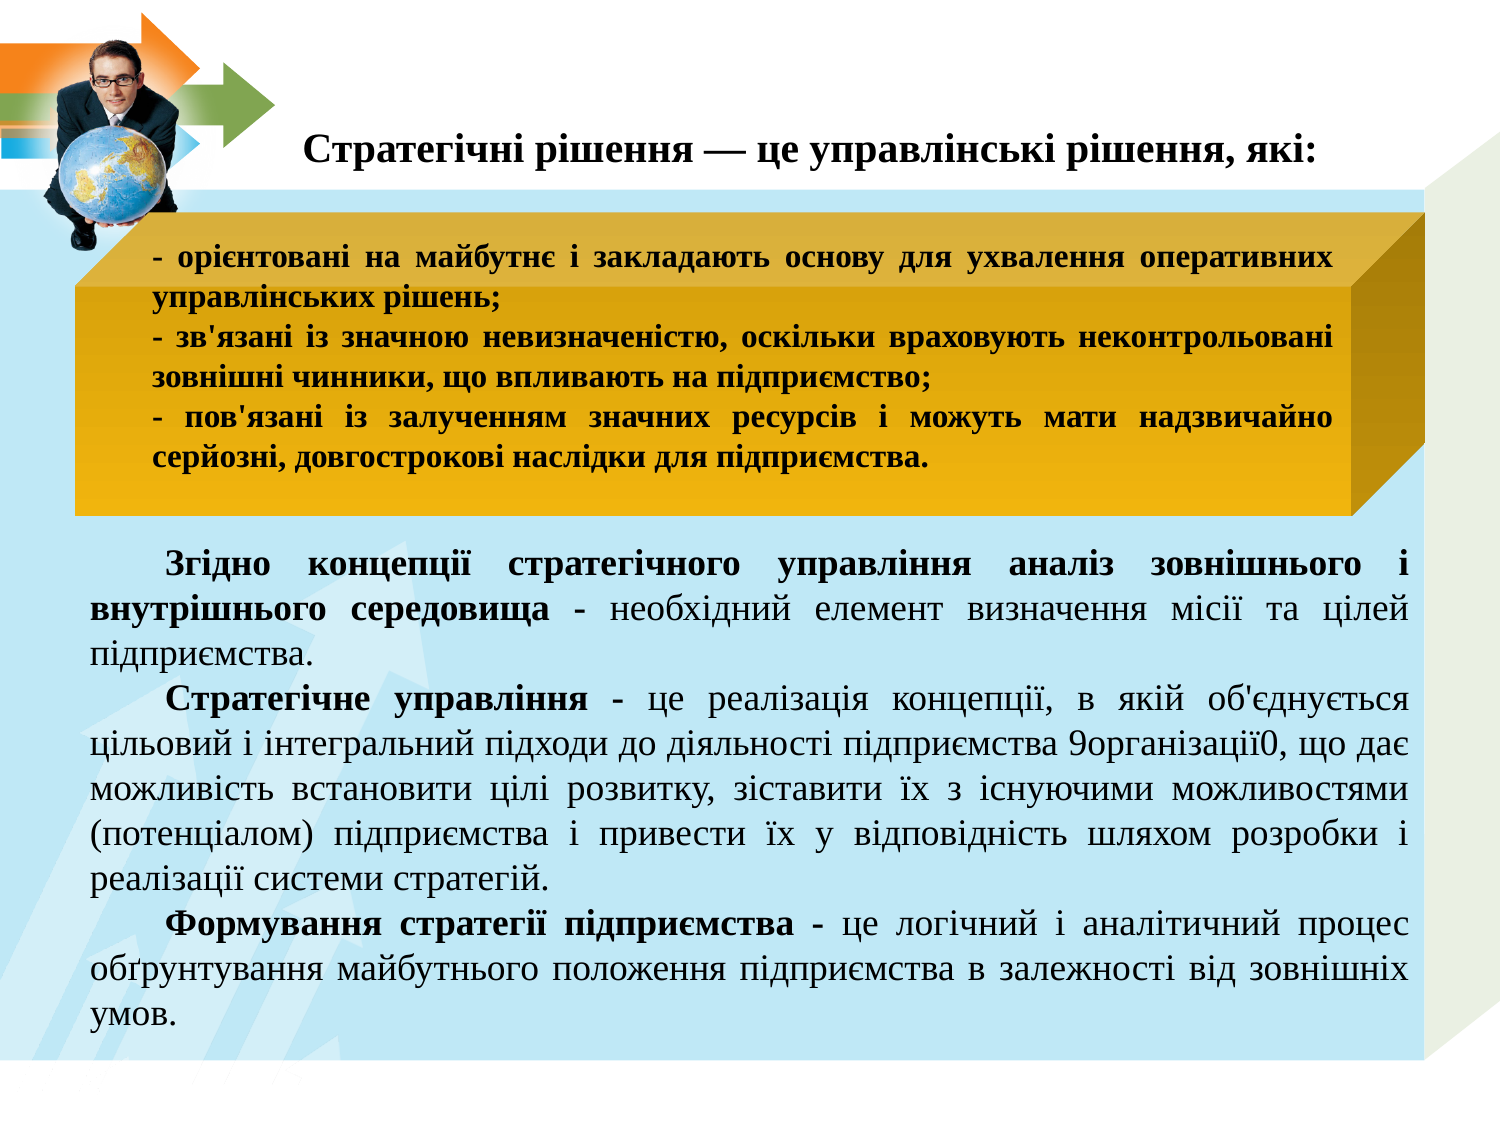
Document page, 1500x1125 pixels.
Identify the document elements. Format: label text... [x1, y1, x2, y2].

title Стратегічні рішення — це управлінські рішення, які: [287, 103, 1413, 188]
picture [0, 675, 432, 1125]
text_box [74, 212, 1425, 517]
picture [0, 10, 225, 263]
text_box - орієнтовані на майбутнє і закладають основу для ухвалення оперативних управлінських рішень; - зв'язані із значною невизначеністю, оскільки враховують неконтрольовані зовнішні чинники, що впливають на підприємство; - пов'язані із залученням значних ресурсів і можуть мати надзвичайно серйозні, довгострокові наслідки для підприємства. [137, 227, 1350, 482]
text_box Згідно концепції стратегічного управління аналіз зовнішнього і внутрішнього середовища - необхідний елемент визначення місії та цілей підприємства. Стратегічне управління - це реалізація концепції, в якій об'єднується цільовий і інтегральний підходи до діяльності підприємства 9організації0, що дає можливість встановити цілі розвитку, зіставити їх з існуючими можливостями (потенціалом) підприємства і привести їх у відповідність шляхом розробки і реалізації системи стратегій. Формування стратегії підприємства - це логічний і аналітичний процес обґрунтування майбутнього положення підприємства в залежності від зовнішніх умов. [74, 530, 1425, 1041]
